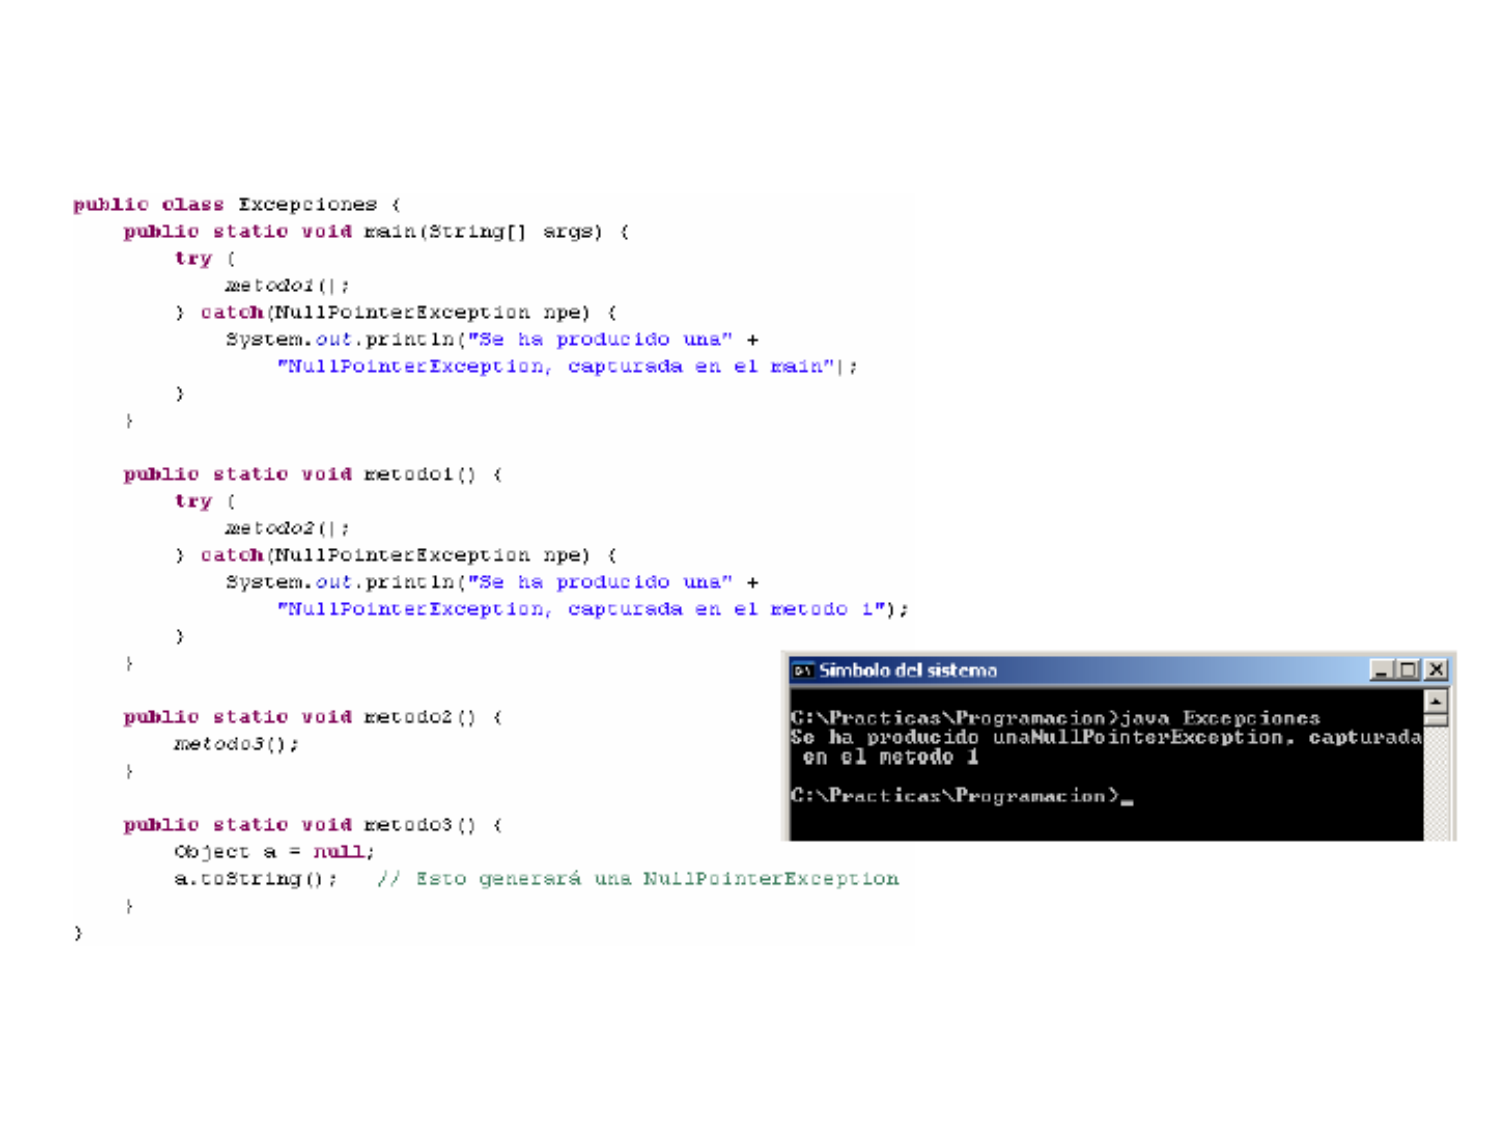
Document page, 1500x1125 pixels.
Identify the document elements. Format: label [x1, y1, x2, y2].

picture [41, 184, 1474, 962]
